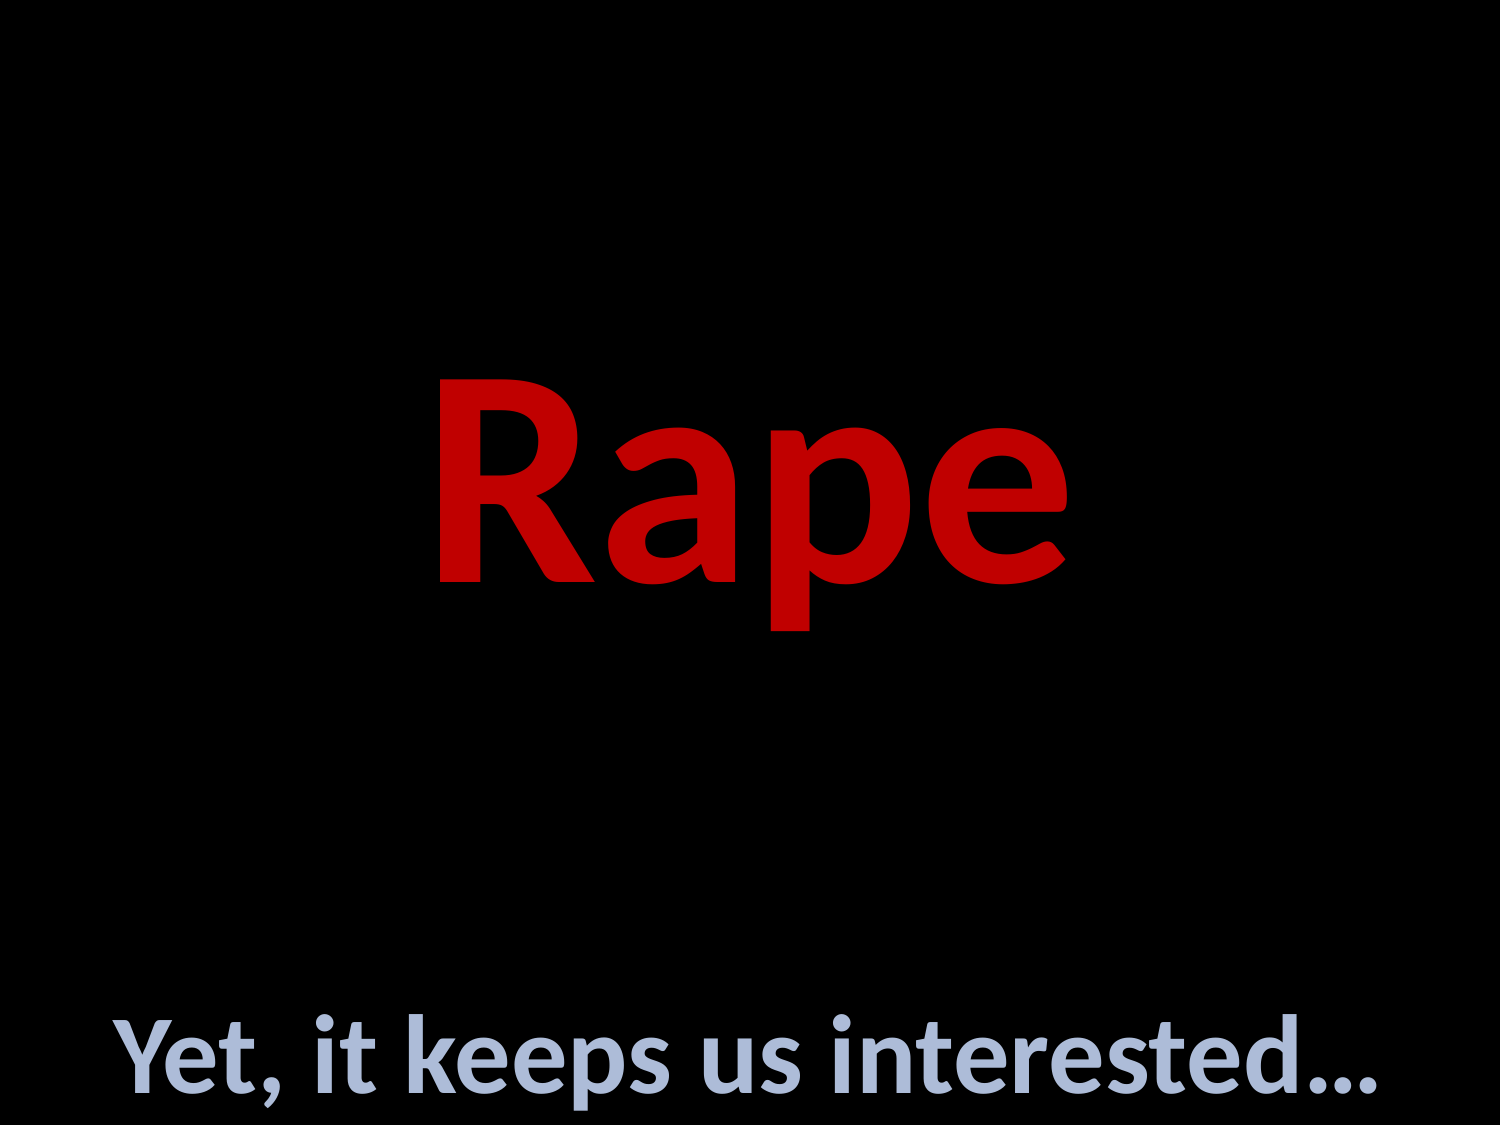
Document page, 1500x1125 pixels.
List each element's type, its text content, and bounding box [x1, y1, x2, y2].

text_box Yet, it keeps us interested… [98, 973, 1400, 1124]
text_box Rape [262, 262, 1238, 653]
